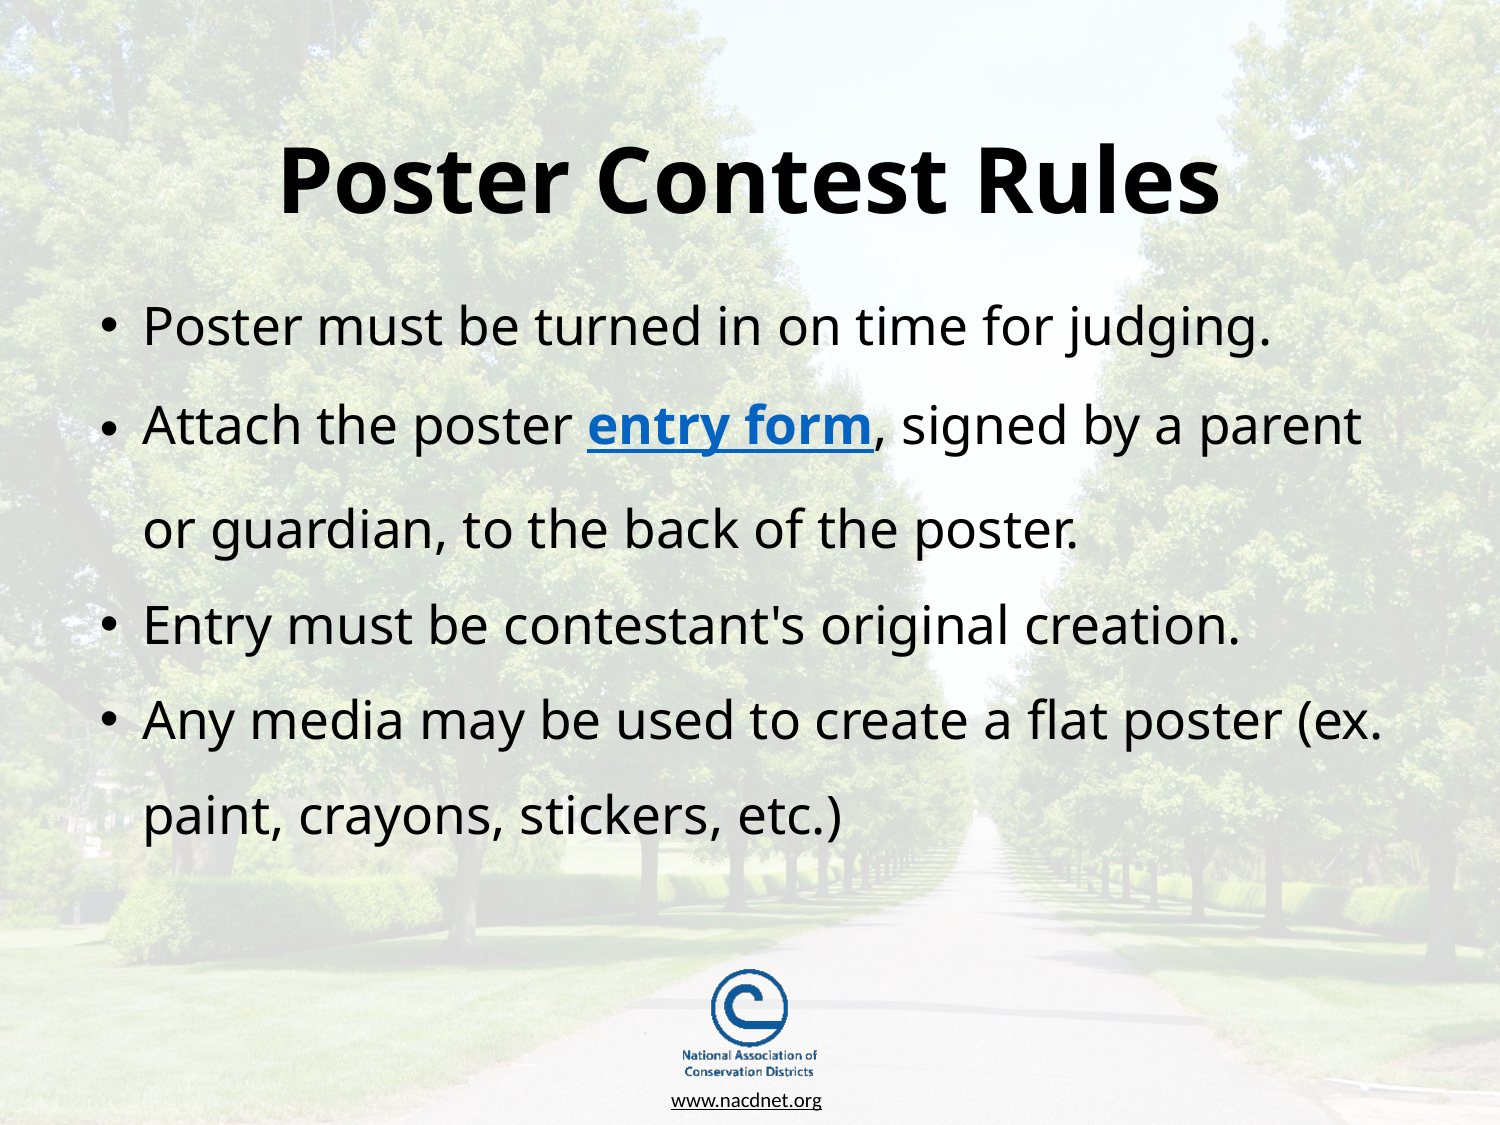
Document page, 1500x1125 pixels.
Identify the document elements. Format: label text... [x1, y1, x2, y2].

title Poster Contest Rules [210, 98, 1288, 252]
text_box Poster must be turned in on time for judging. Attach the poster entry form, signed by a parent or guardian, to the back of the poster. Entry must be contestant's original creation. Any media may be used to create a flat poster (ex. paint, crayons, stickers, etc.) [85, 252, 1414, 853]
picture [663, 958, 837, 1087]
text_box www.nacdnet.org [656, 1079, 844, 1119]
